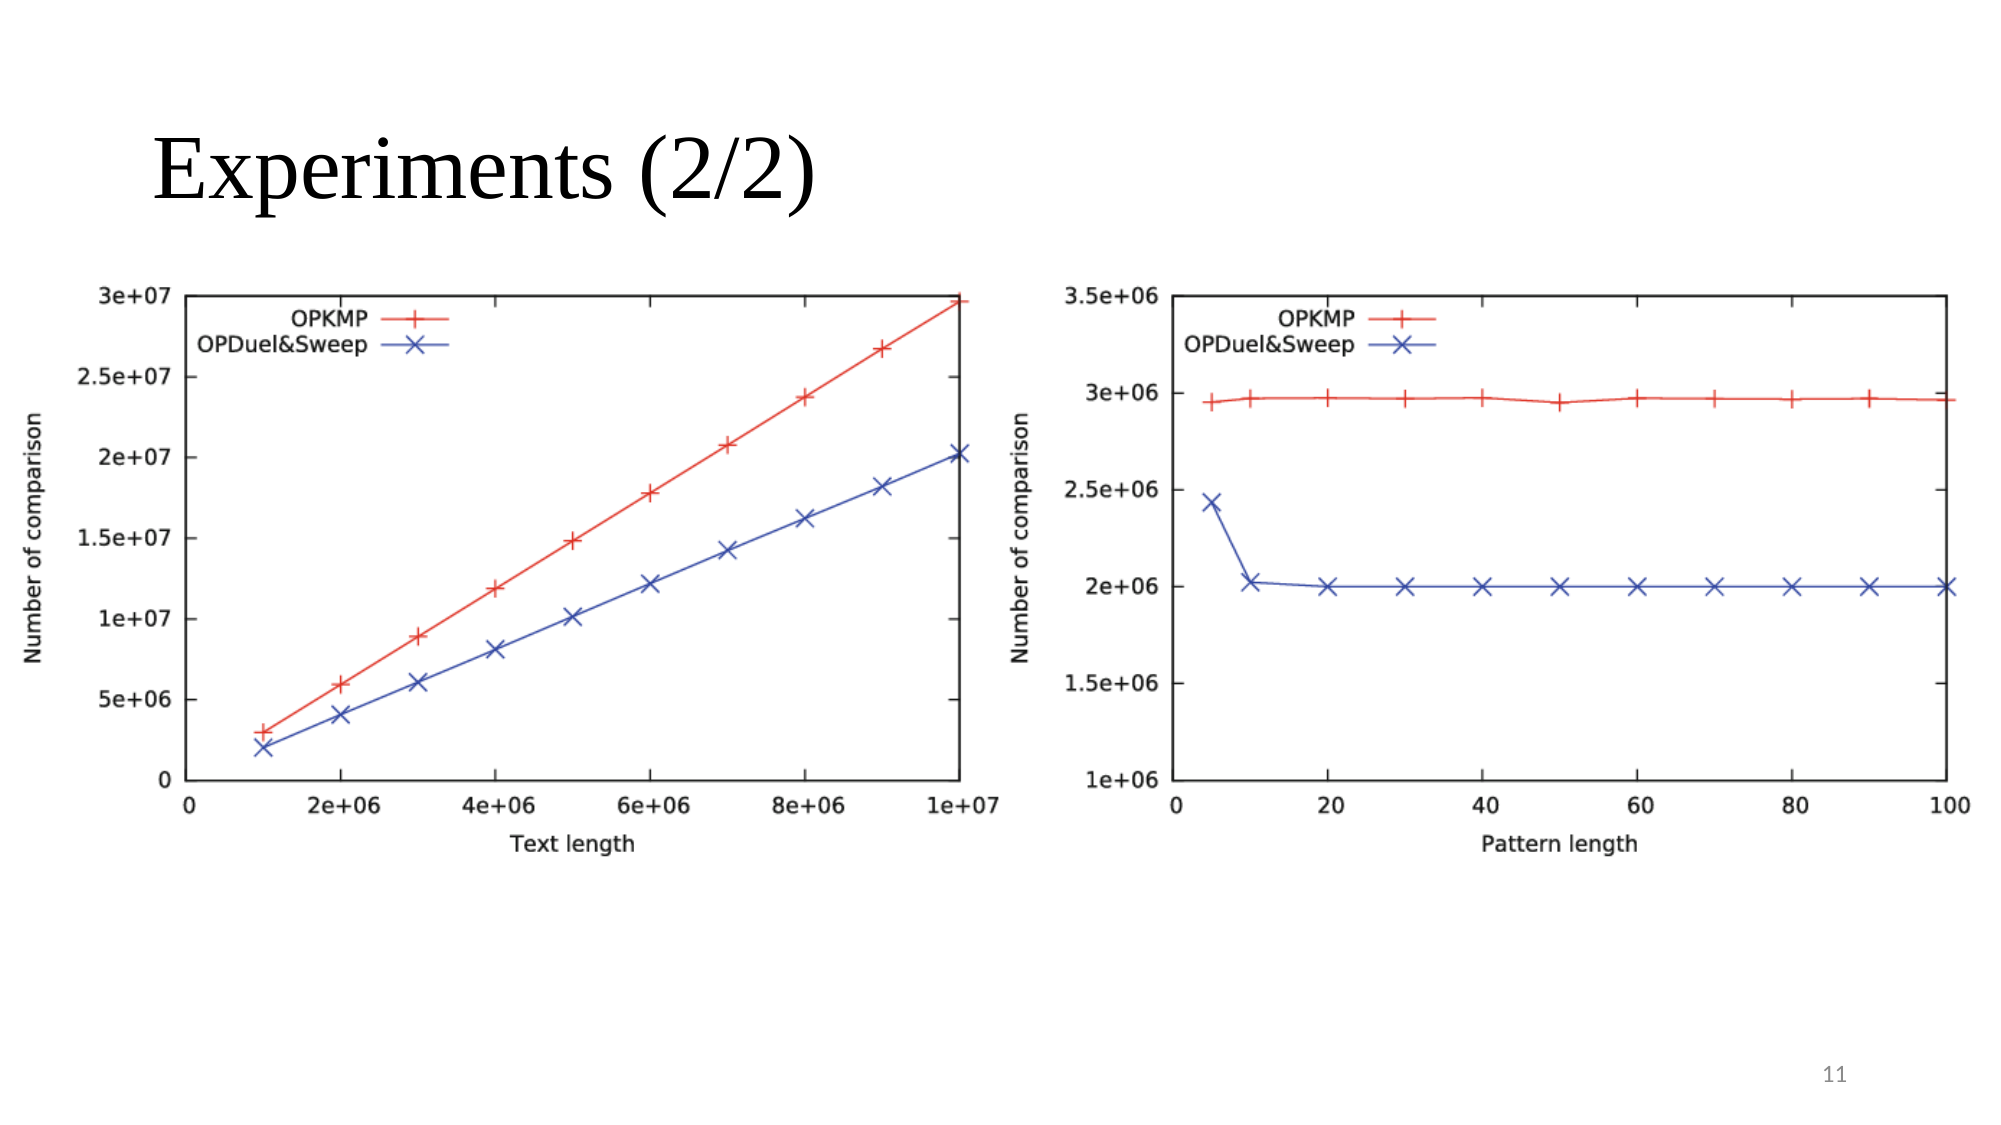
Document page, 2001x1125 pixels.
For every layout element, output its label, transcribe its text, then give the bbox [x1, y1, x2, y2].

picture [0, 260, 2000, 865]
title Experiments (2/2) [137, 59, 1863, 260]
slide_number 11 [1412, 1042, 1863, 1103]
